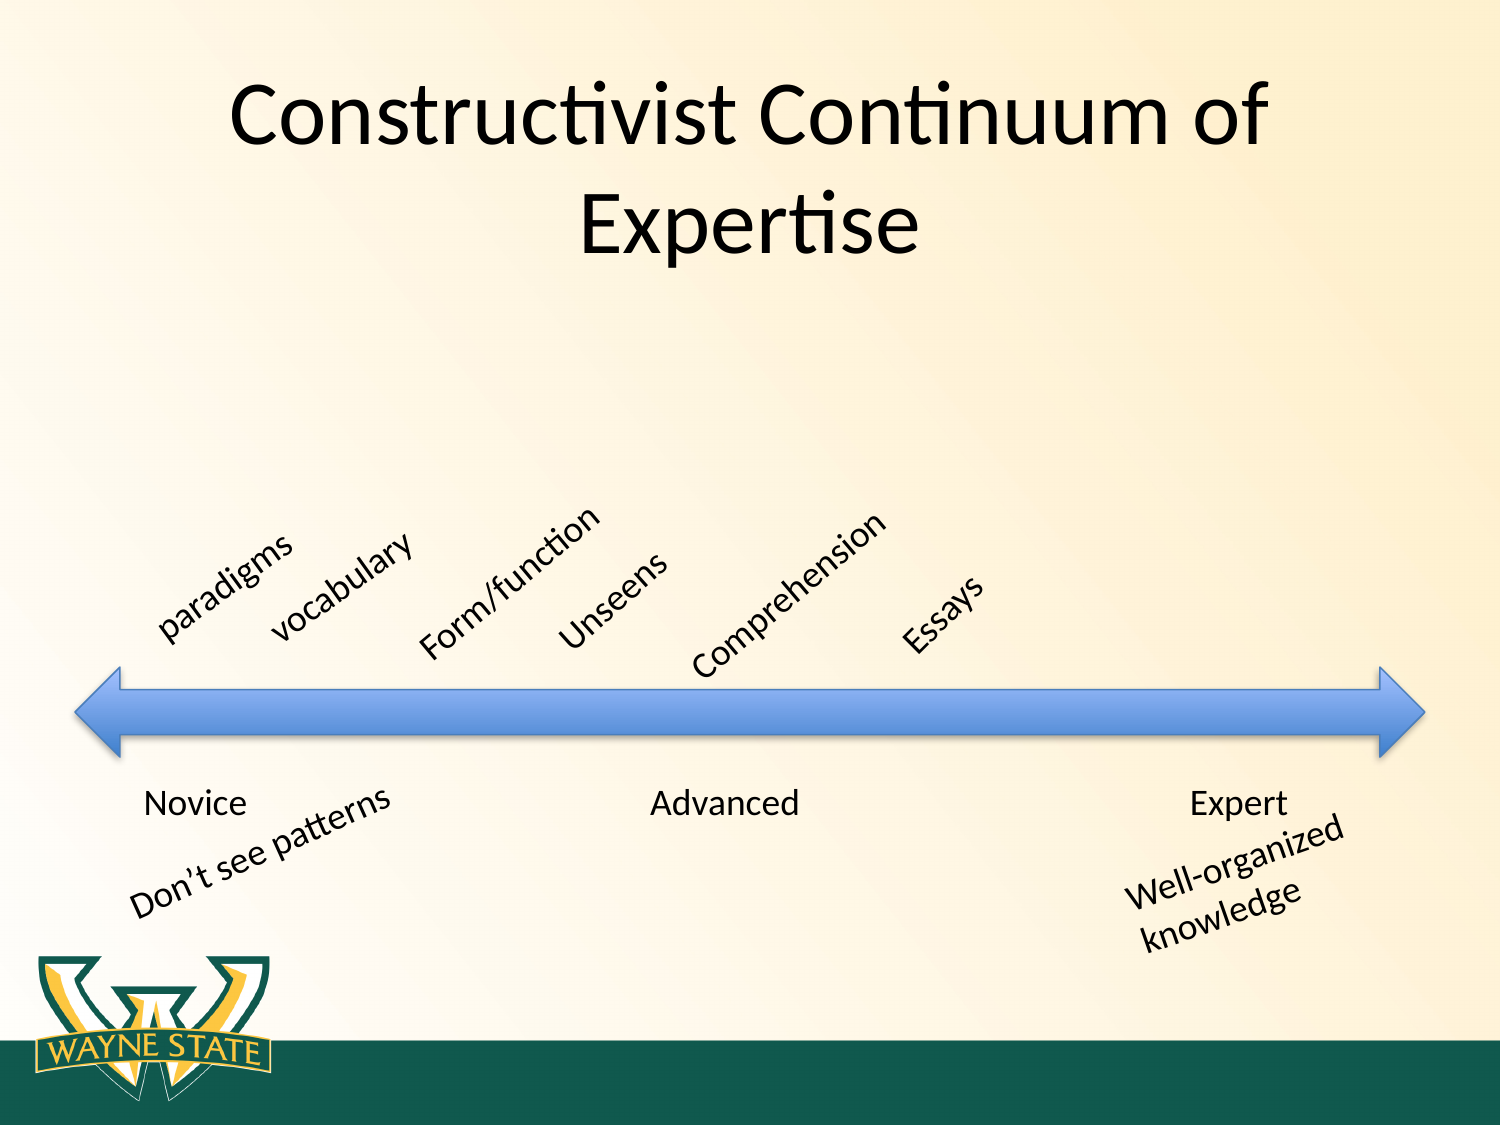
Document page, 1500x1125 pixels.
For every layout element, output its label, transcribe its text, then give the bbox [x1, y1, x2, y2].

text_box Well-organized knowledge [1102, 770, 1434, 974]
text_box paradigms [128, 504, 317, 664]
picture [0, 0, 1500, 1125]
text_box Expert [1174, 770, 1304, 831]
text_box [74, 666, 1426, 758]
text_box Form/function [392, 476, 624, 684]
text_box Essays [875, 546, 1007, 678]
text_box Comprehension [663, 482, 910, 704]
text_box Don’t see patterns [105, 757, 413, 940]
text_box Advanced [635, 770, 816, 831]
list Novice [128, 770, 277, 836]
title Constructivist Continuum of Expertise [75, 45, 1425, 233]
text_box vocabulary [242, 503, 437, 666]
text_box Unseens [531, 522, 691, 675]
